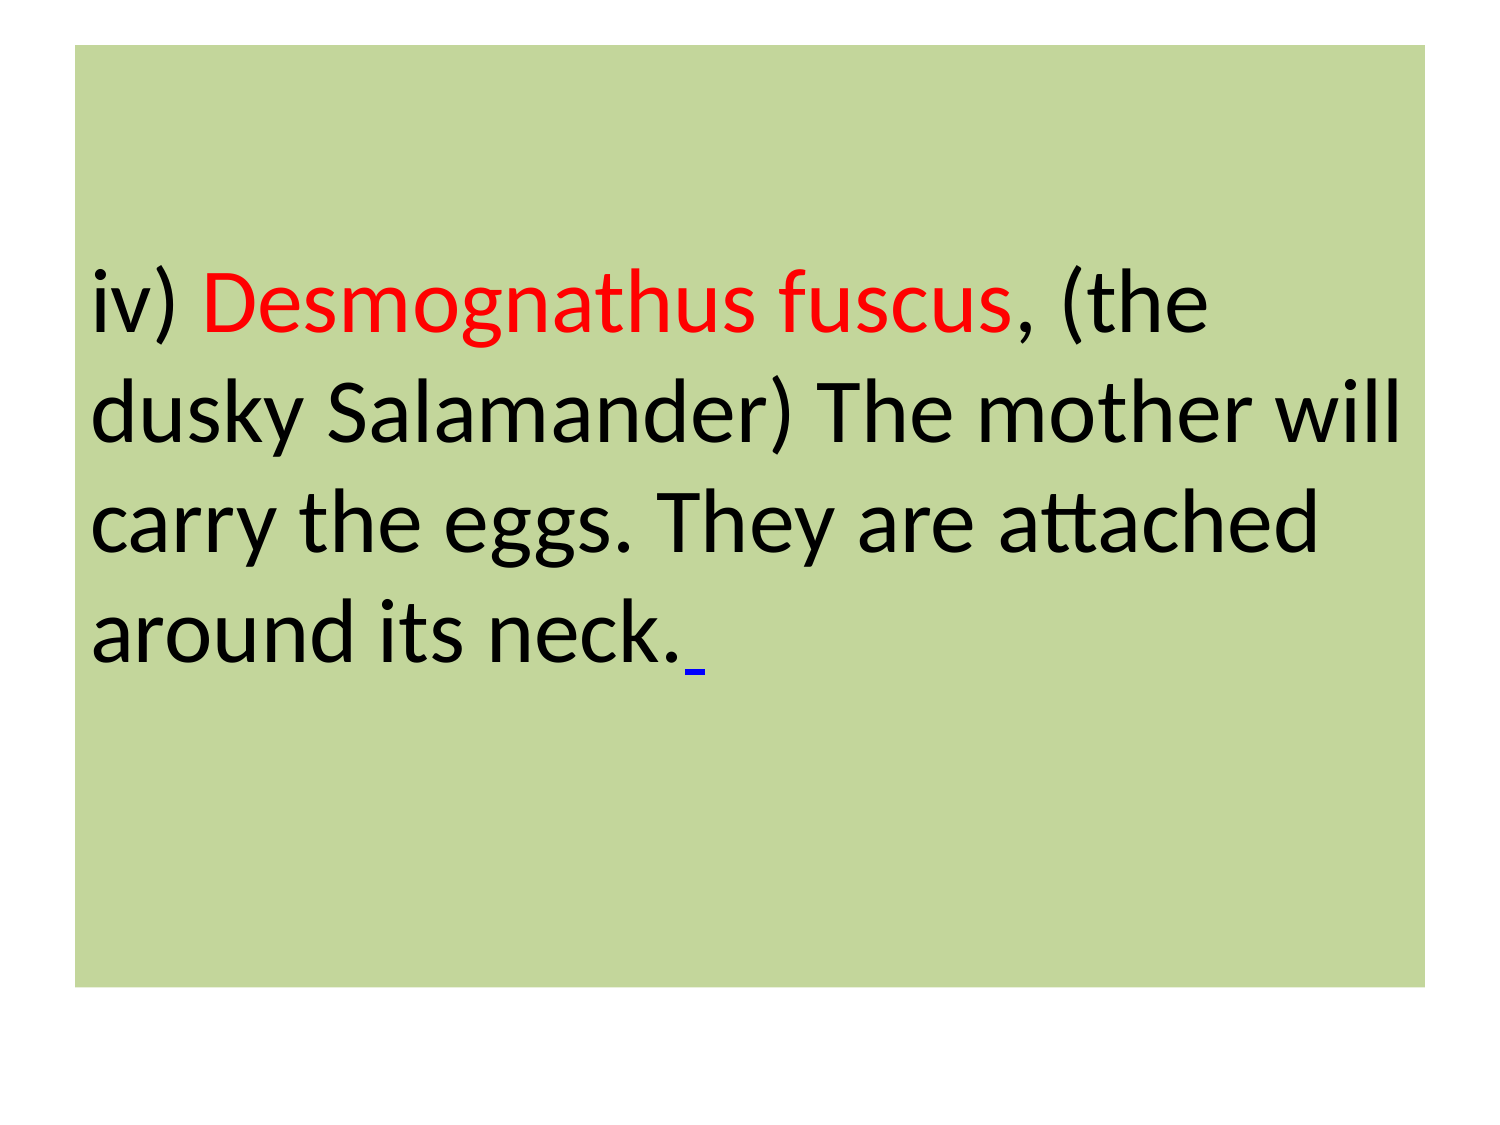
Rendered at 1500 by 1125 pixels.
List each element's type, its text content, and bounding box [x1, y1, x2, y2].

title iv) Desmognathus fuscus, (the dusky Salamander) The mother will carry the eggs. They are attached around its neck. [75, 45, 1425, 988]
